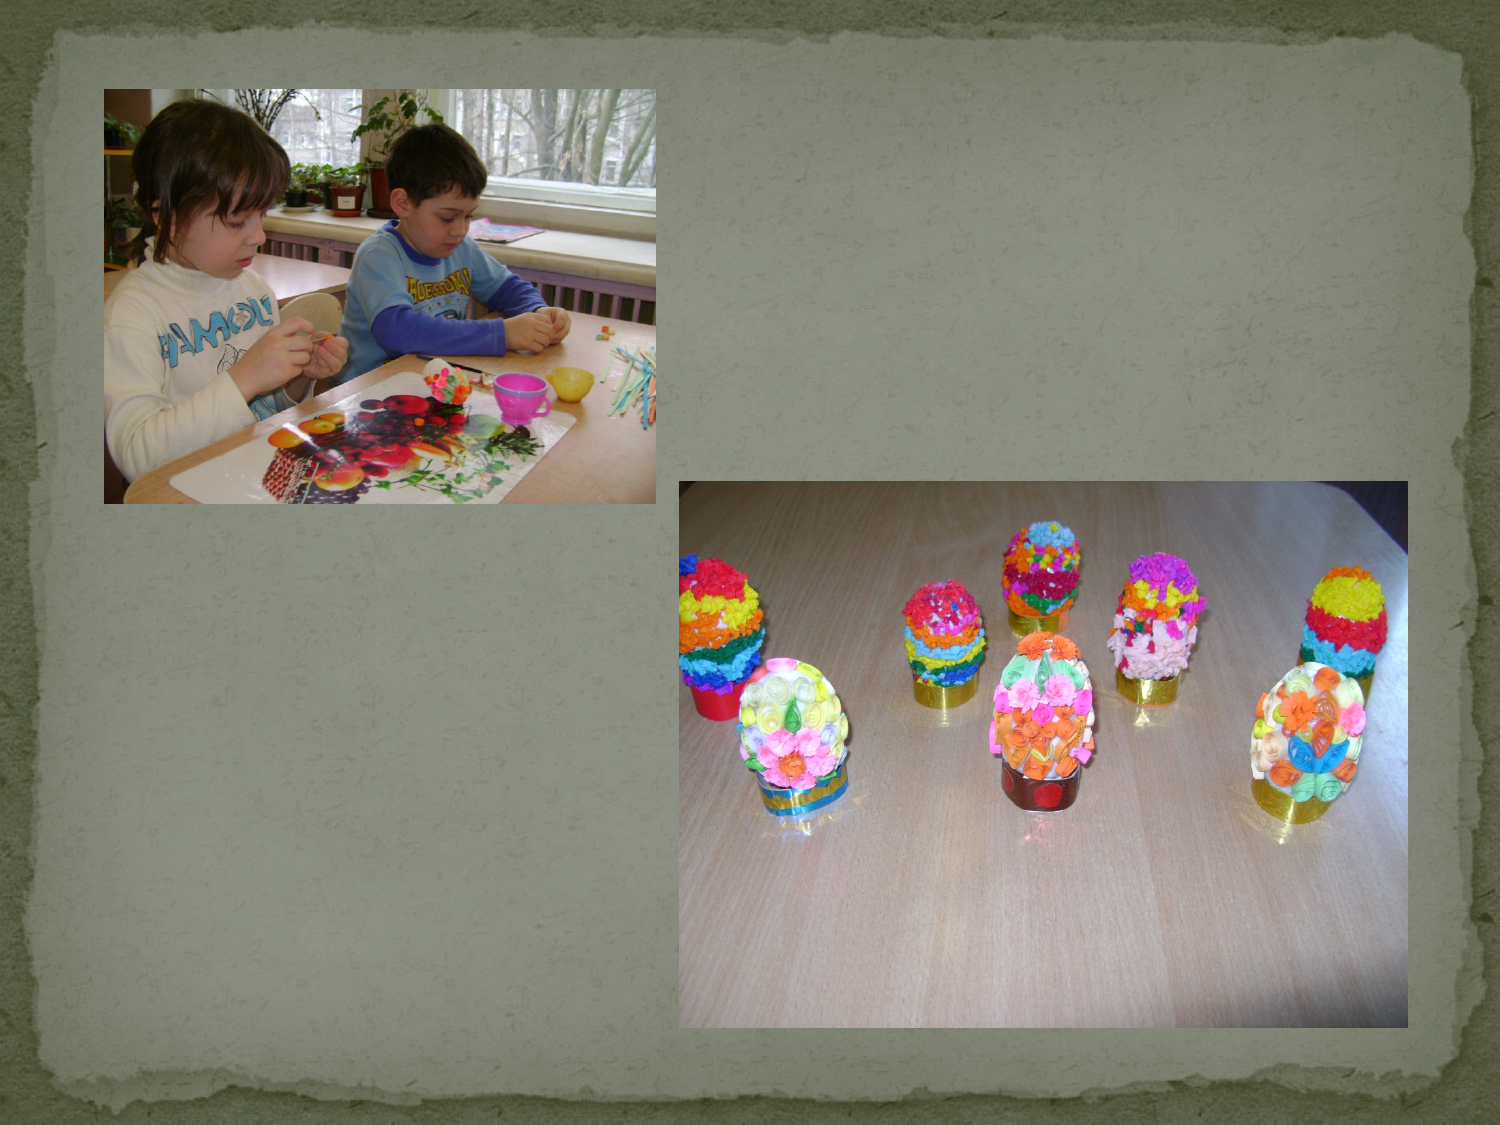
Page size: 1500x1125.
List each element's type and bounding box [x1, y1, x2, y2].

picture [104, 89, 656, 504]
picture [679, 481, 1408, 1028]
